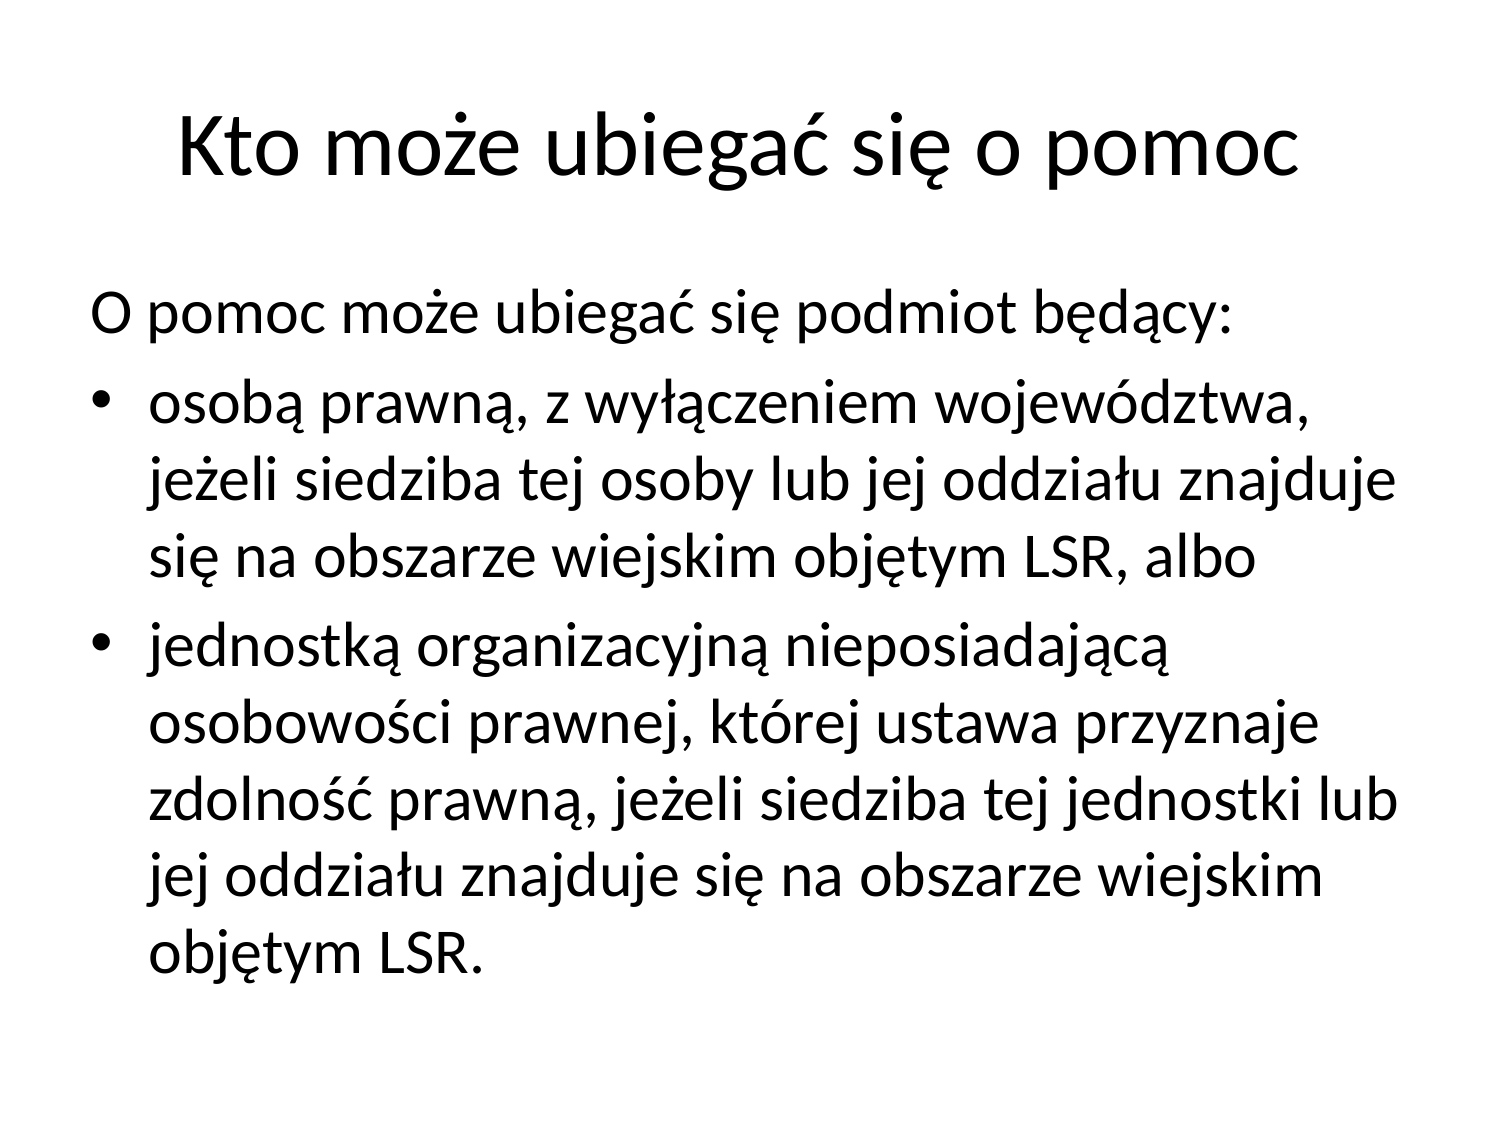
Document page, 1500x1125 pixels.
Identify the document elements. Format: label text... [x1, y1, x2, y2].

title Kto może ubiegać się o pomoc [75, 45, 1425, 233]
list O pomoc może ubiegać się podmiot będący: osobą prawną, z wyłączeniem województwa, jeżeli siedziba tej osoby lub jej oddziału znajduje się na obszarze wiejskim objętym LSR, albo jednostką organizacyjną nieposiadającą osobowości prawnej, której ustawa przyznaje zdolność prawną, jeżeli siedziba tej jednostki lub jej oddziału znajduje się na obszarze wiejskim objętym LSR. [75, 262, 1425, 1005]
